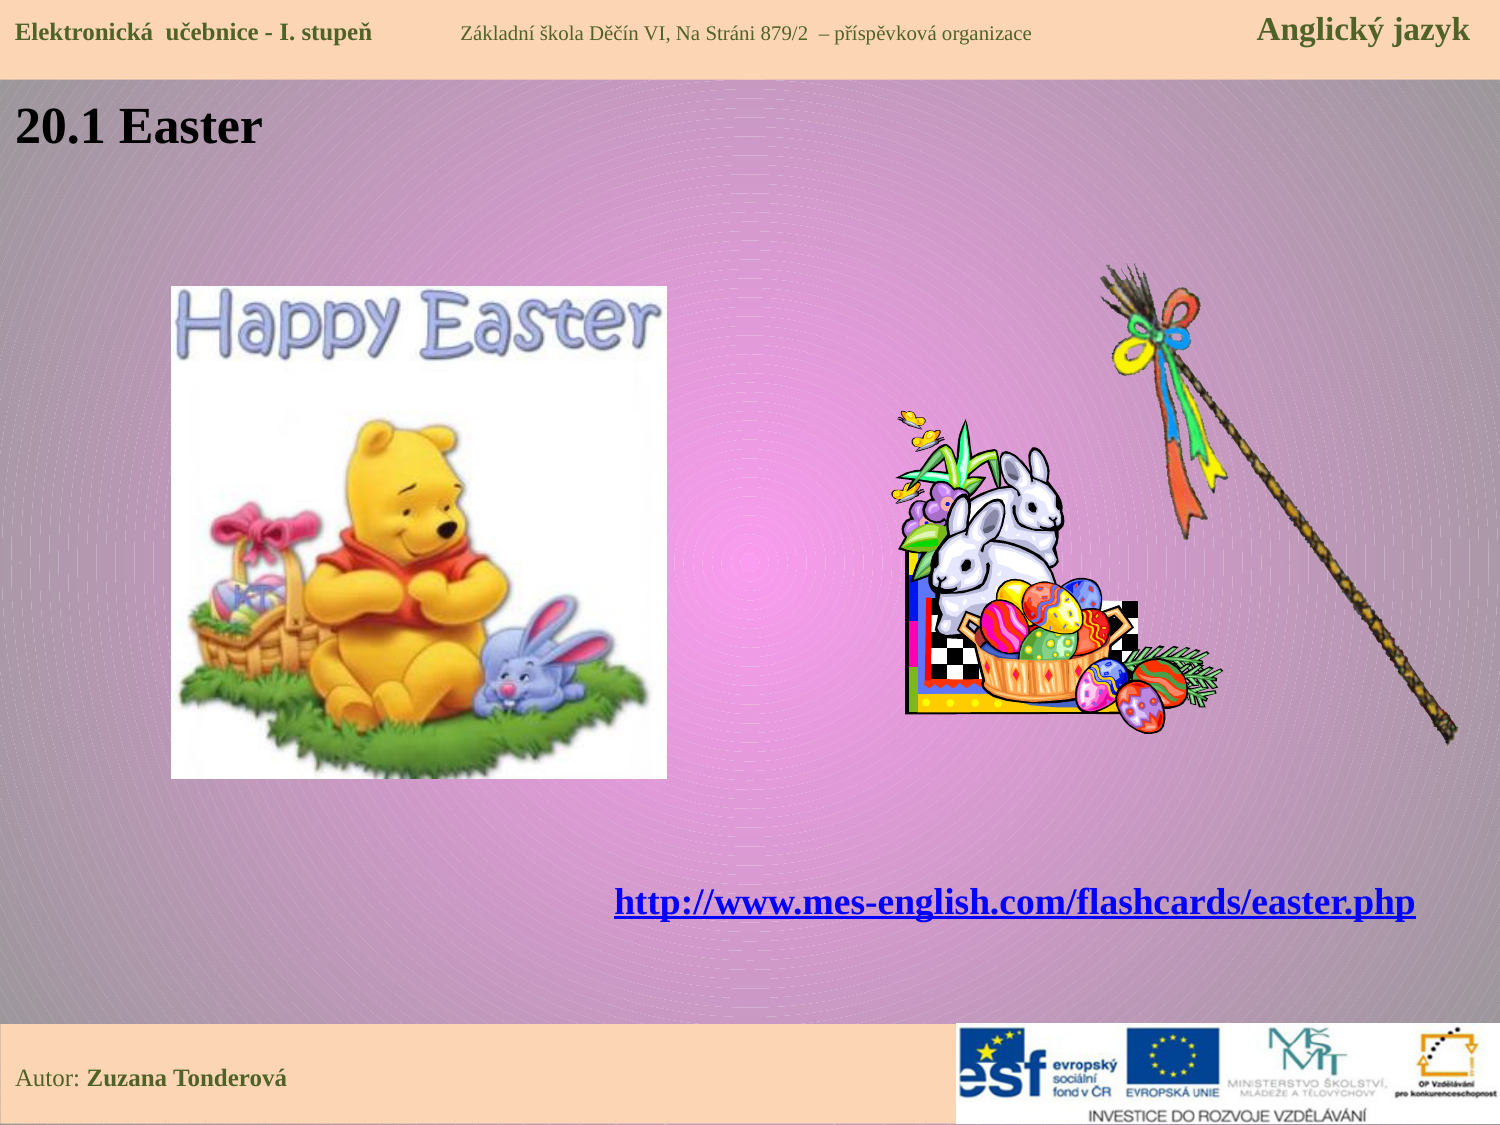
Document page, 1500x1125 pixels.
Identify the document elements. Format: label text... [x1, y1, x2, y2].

text_box Elektronická učebnice - I. stupeň Základní škola Děčín VI, Na Stráni 879/2 – příspěvková organizace Anglický jazyk [0, 0, 1500, 80]
text_box 20.1 Easter [0, 84, 1500, 173]
text_box http://www.mes-english.com/flashcards/easter.php [599, 869, 1432, 930]
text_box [0, 1023, 1500, 1125]
picture [886, 214, 1500, 817]
picture [170, 285, 667, 779]
